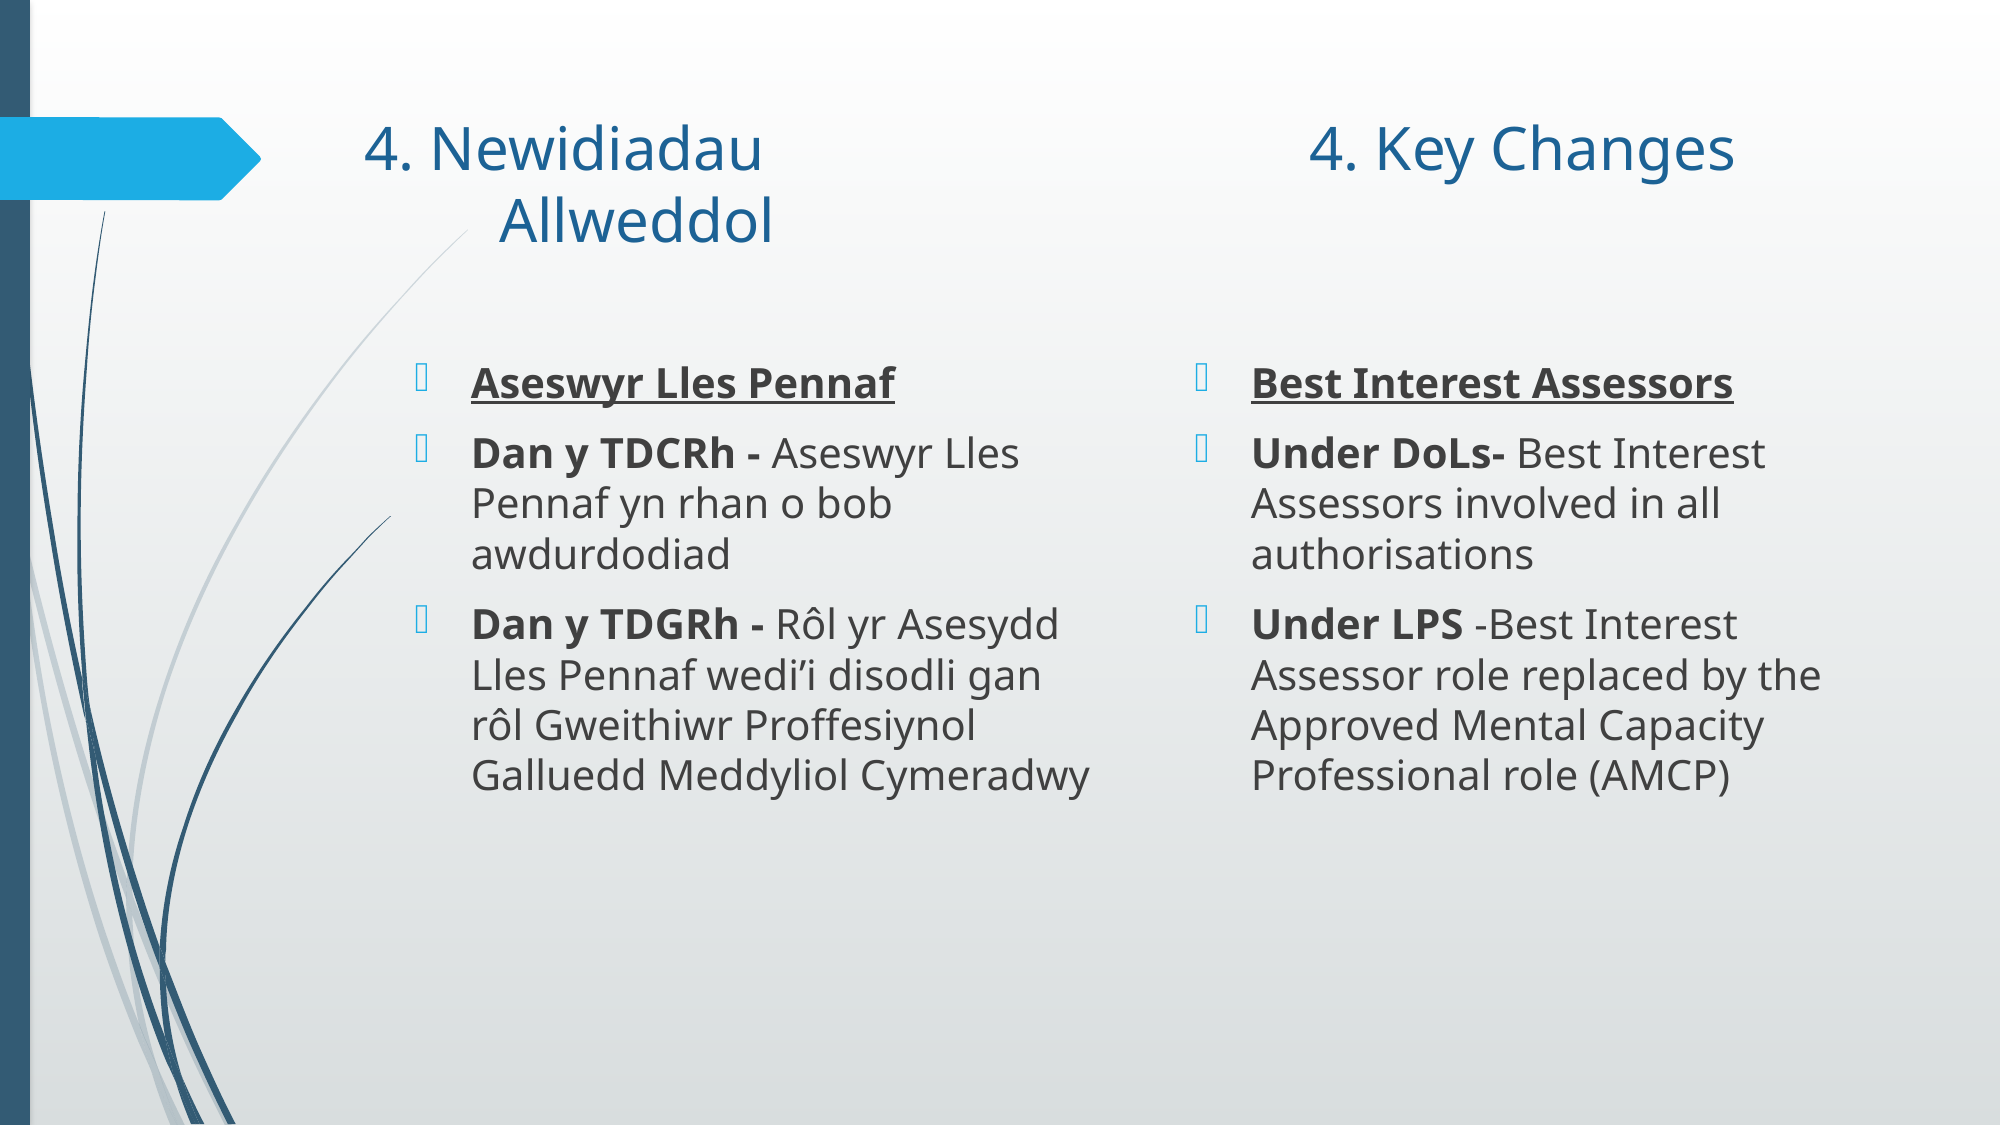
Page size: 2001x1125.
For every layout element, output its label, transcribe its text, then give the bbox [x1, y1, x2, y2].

text_box Aseswyr Lles Pennaf Dan y TDCRh - Aseswyr Lles Pennaf yn rhan o bob awdurdodiad Dan y TDGRh - Rôl yr Asesydd Lles Pennaf wedi’i disodli gan rôl Gweithiwr Proffesiynol Galluedd Meddyliol Cymeradwy [399, 348, 1108, 969]
title 4. Newidiadau 4. Key Changes Allweddol [349, 102, 1888, 313]
list Best Interest Assessors Under DoLs- Best Interest Assessors involved in all authorisations Under LPS -Best Interest Assessor role replaced by the Approved Mental Capacity Professional role (AMCP) [1179, 348, 1888, 969]
